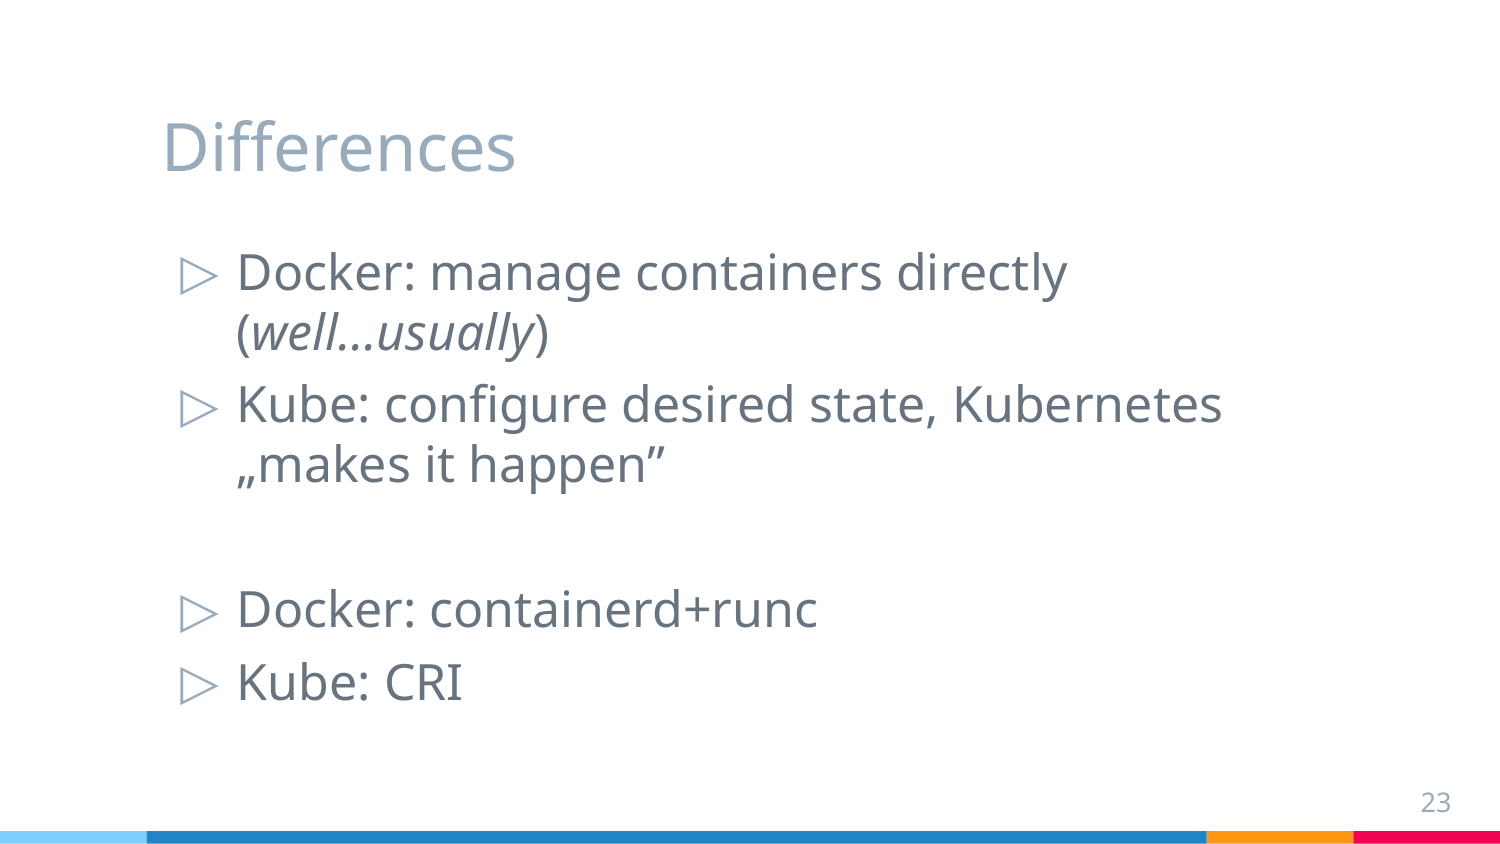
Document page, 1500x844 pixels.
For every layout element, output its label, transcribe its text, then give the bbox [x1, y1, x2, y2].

slide_number 23 [1391, 770, 1482, 822]
list Docker: manage containers directly (well...usually) Kube: configure desired state, Kubernetes „makes it happen” Docker: containerd+runc Kube: CRI [146, 225, 1360, 809]
title Differences [146, 58, 1207, 200]
